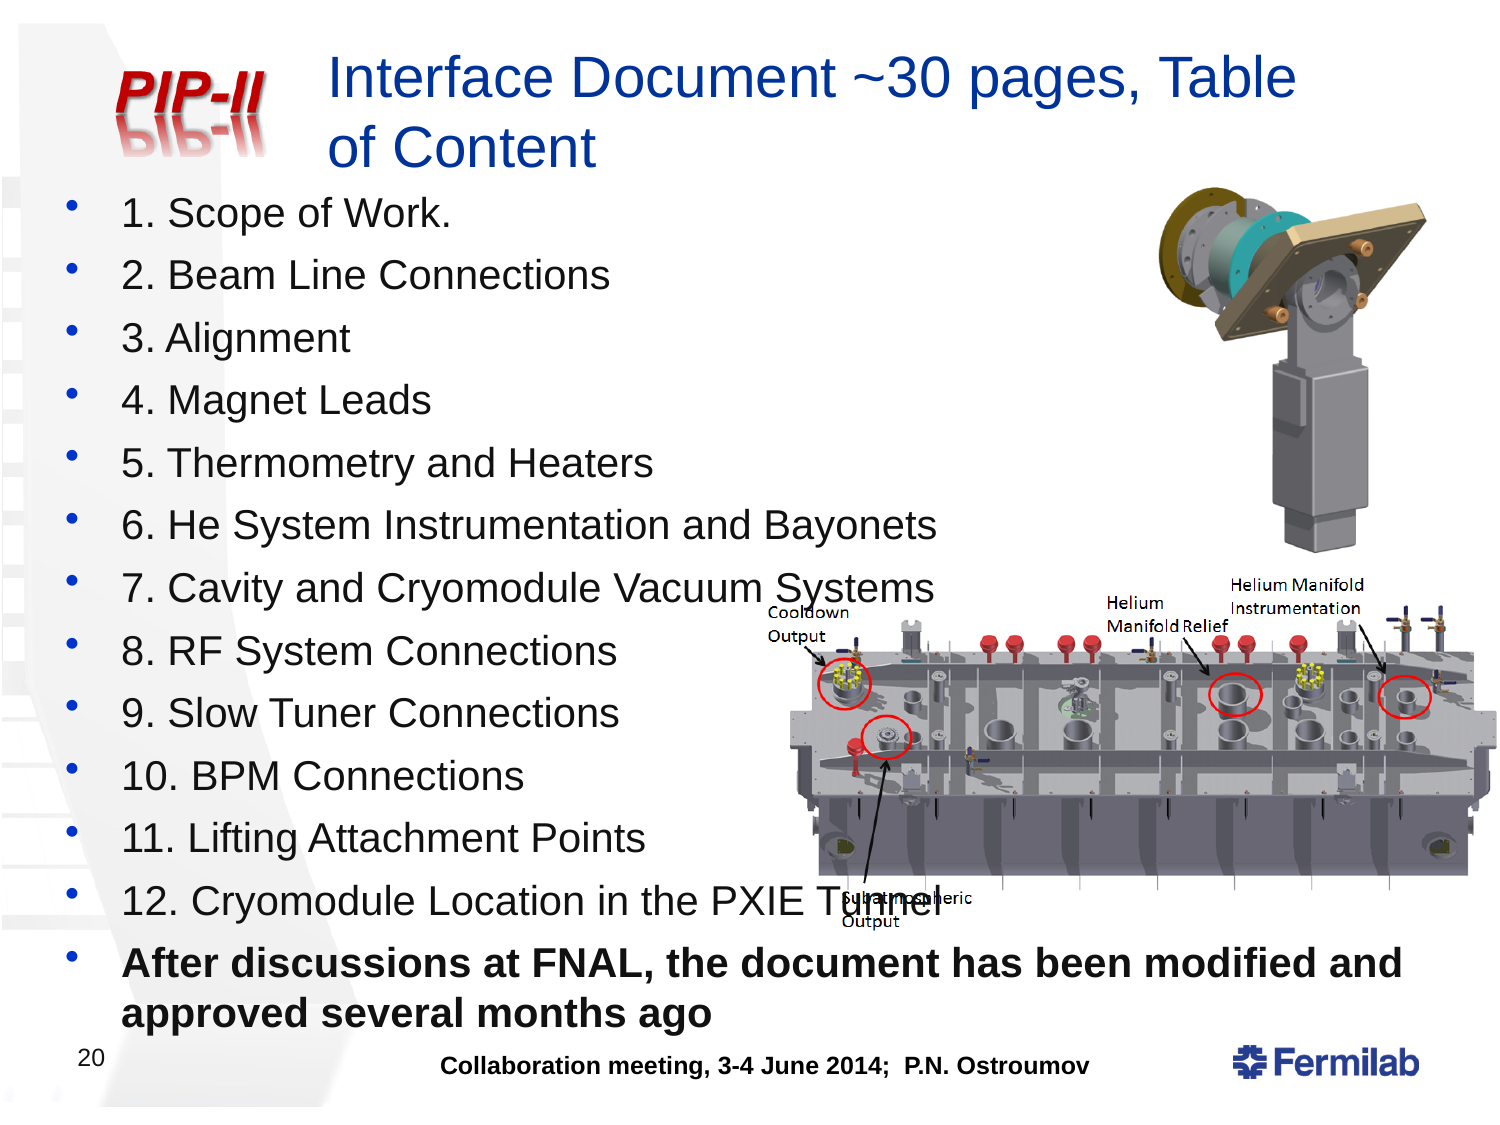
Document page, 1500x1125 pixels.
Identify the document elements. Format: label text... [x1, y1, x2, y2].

title Interface Document ~30 pages, Table of Content [312, 52, 1363, 166]
picture [0, 0, 1500, 1107]
list 1. Scope of Work. 2. Beam Line Connections 3. Alignment 4. Magnet Leads 5. Thermometry and Heaters 6. He System Instrumentation and Bayonets 7. Cavity and Cryomodule Vacuum Systems 8. RF System Connections 9. Slow Tuner Connections 10. BPM Connections 11. Lifting Attachment Points 12. Cryomodule Location in the PXIE Tunnel After discussions at FNAL, the document has been modified and approved several months ago [50, 178, 1437, 991]
footer Collaboration meeting, 3-4 June 2014; P.N. Ostroumov [425, 1046, 1200, 1088]
slide_number 20 [62, 1034, 375, 1110]
